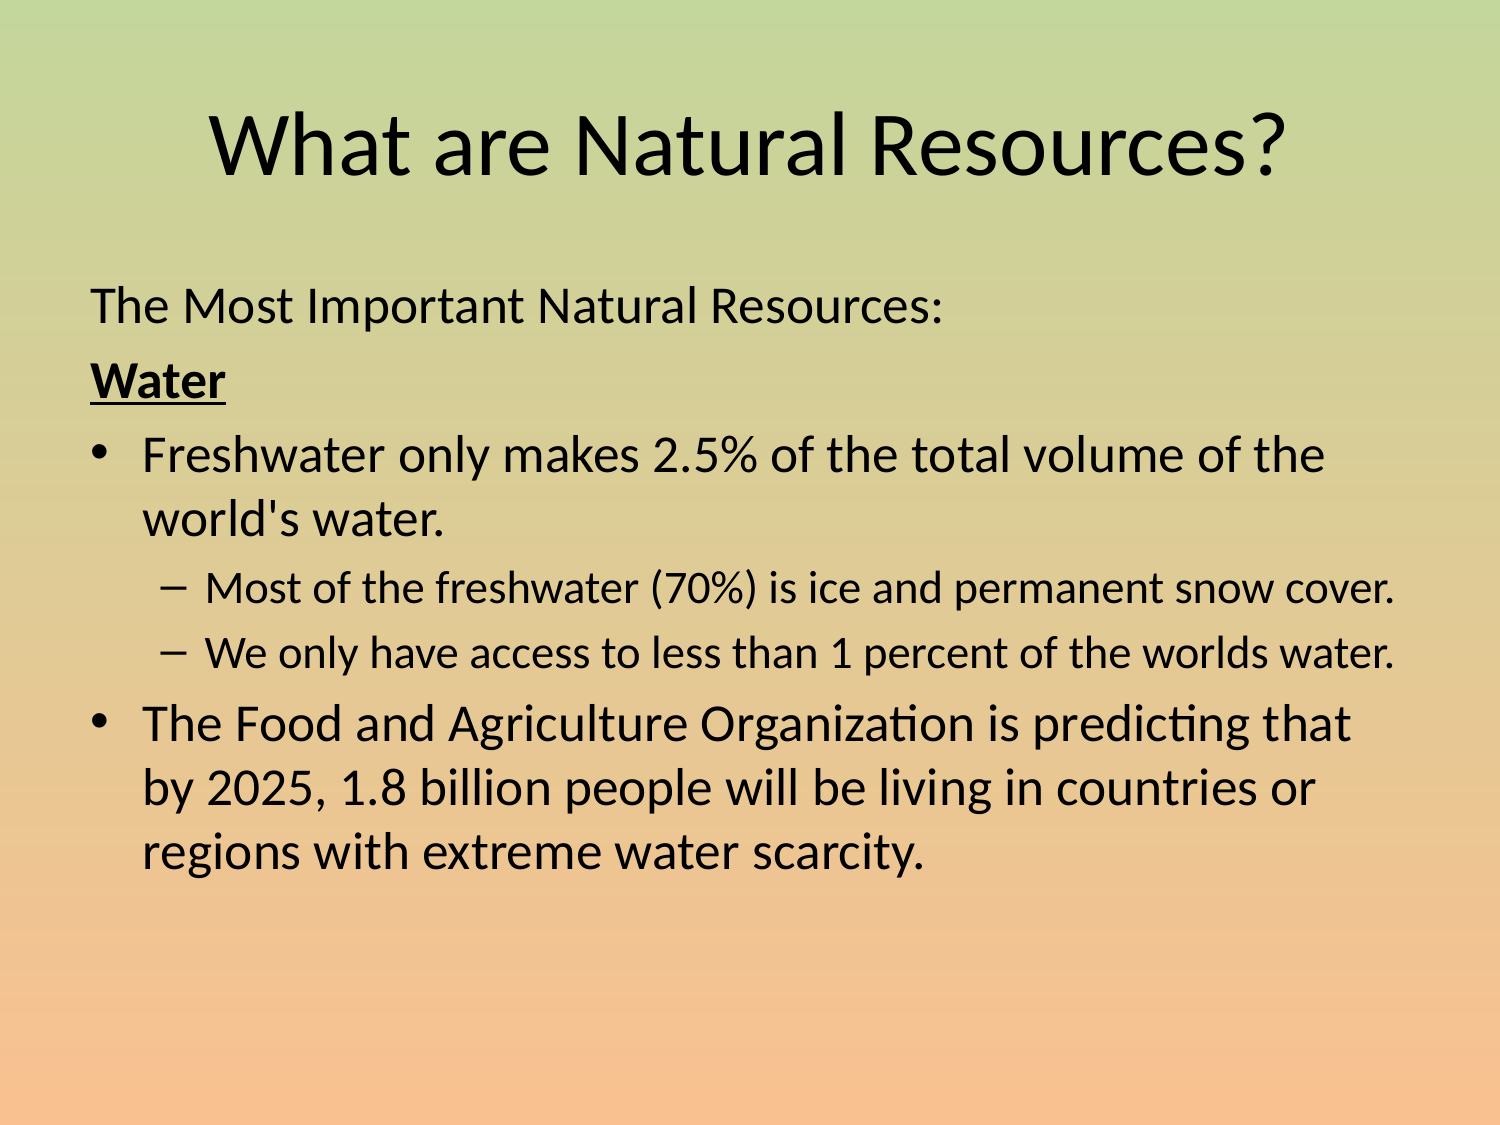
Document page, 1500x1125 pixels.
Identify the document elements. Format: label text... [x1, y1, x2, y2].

list The Most Important Natural Resources: Water Freshwater only makes 2.5% of the total volume of the world's water. Most of the freshwater (70%) is ice and permanent snow cover. We only have access to less than 1 percent of the worlds water. The Food and Agriculture Organization is predicting that by 2025, 1.8 billion people will be living in countries or regions with extreme water scarcity. [75, 262, 1425, 1005]
title What are Natural Resources? [75, 45, 1425, 233]
